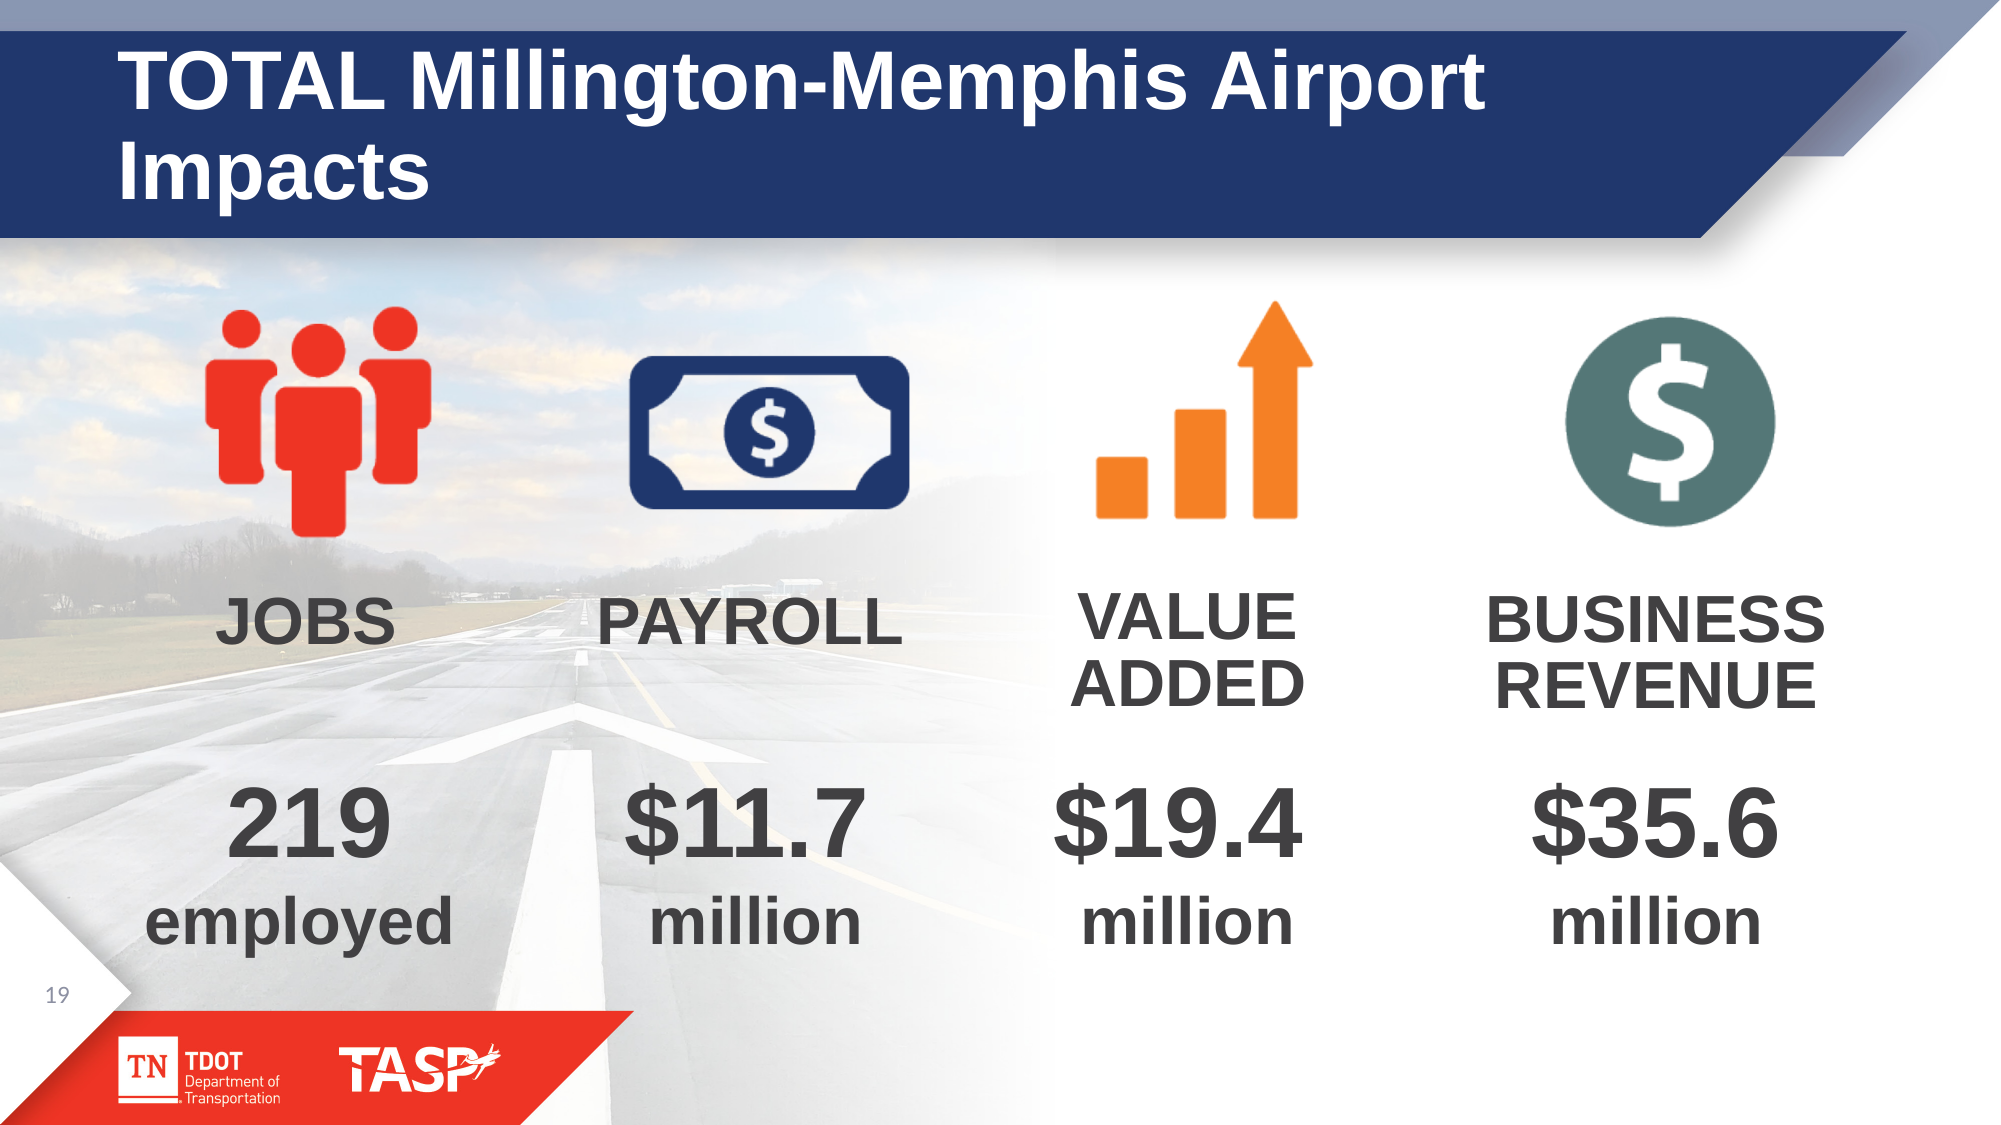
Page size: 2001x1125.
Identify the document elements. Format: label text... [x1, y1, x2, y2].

text_box $11.7 million [570, 750, 943, 965]
text_box $35.6 million [1455, 750, 1858, 965]
text_box PAYROLL [581, 583, 931, 665]
text_box JOBS [200, 593, 419, 665]
text_box $19.4 million [987, 750, 1389, 965]
text_box BUSINESS REVENUE [1452, 581, 1860, 730]
title TOTAL Millington-Memphis Airport Impacts [102, 32, 2000, 223]
text_box VALUE ADDED [1045, 580, 1330, 728]
text_box 219 employed [107, 750, 512, 965]
picture [0, 0, 2001, 1125]
slide_number 19 [0, 963, 85, 1024]
